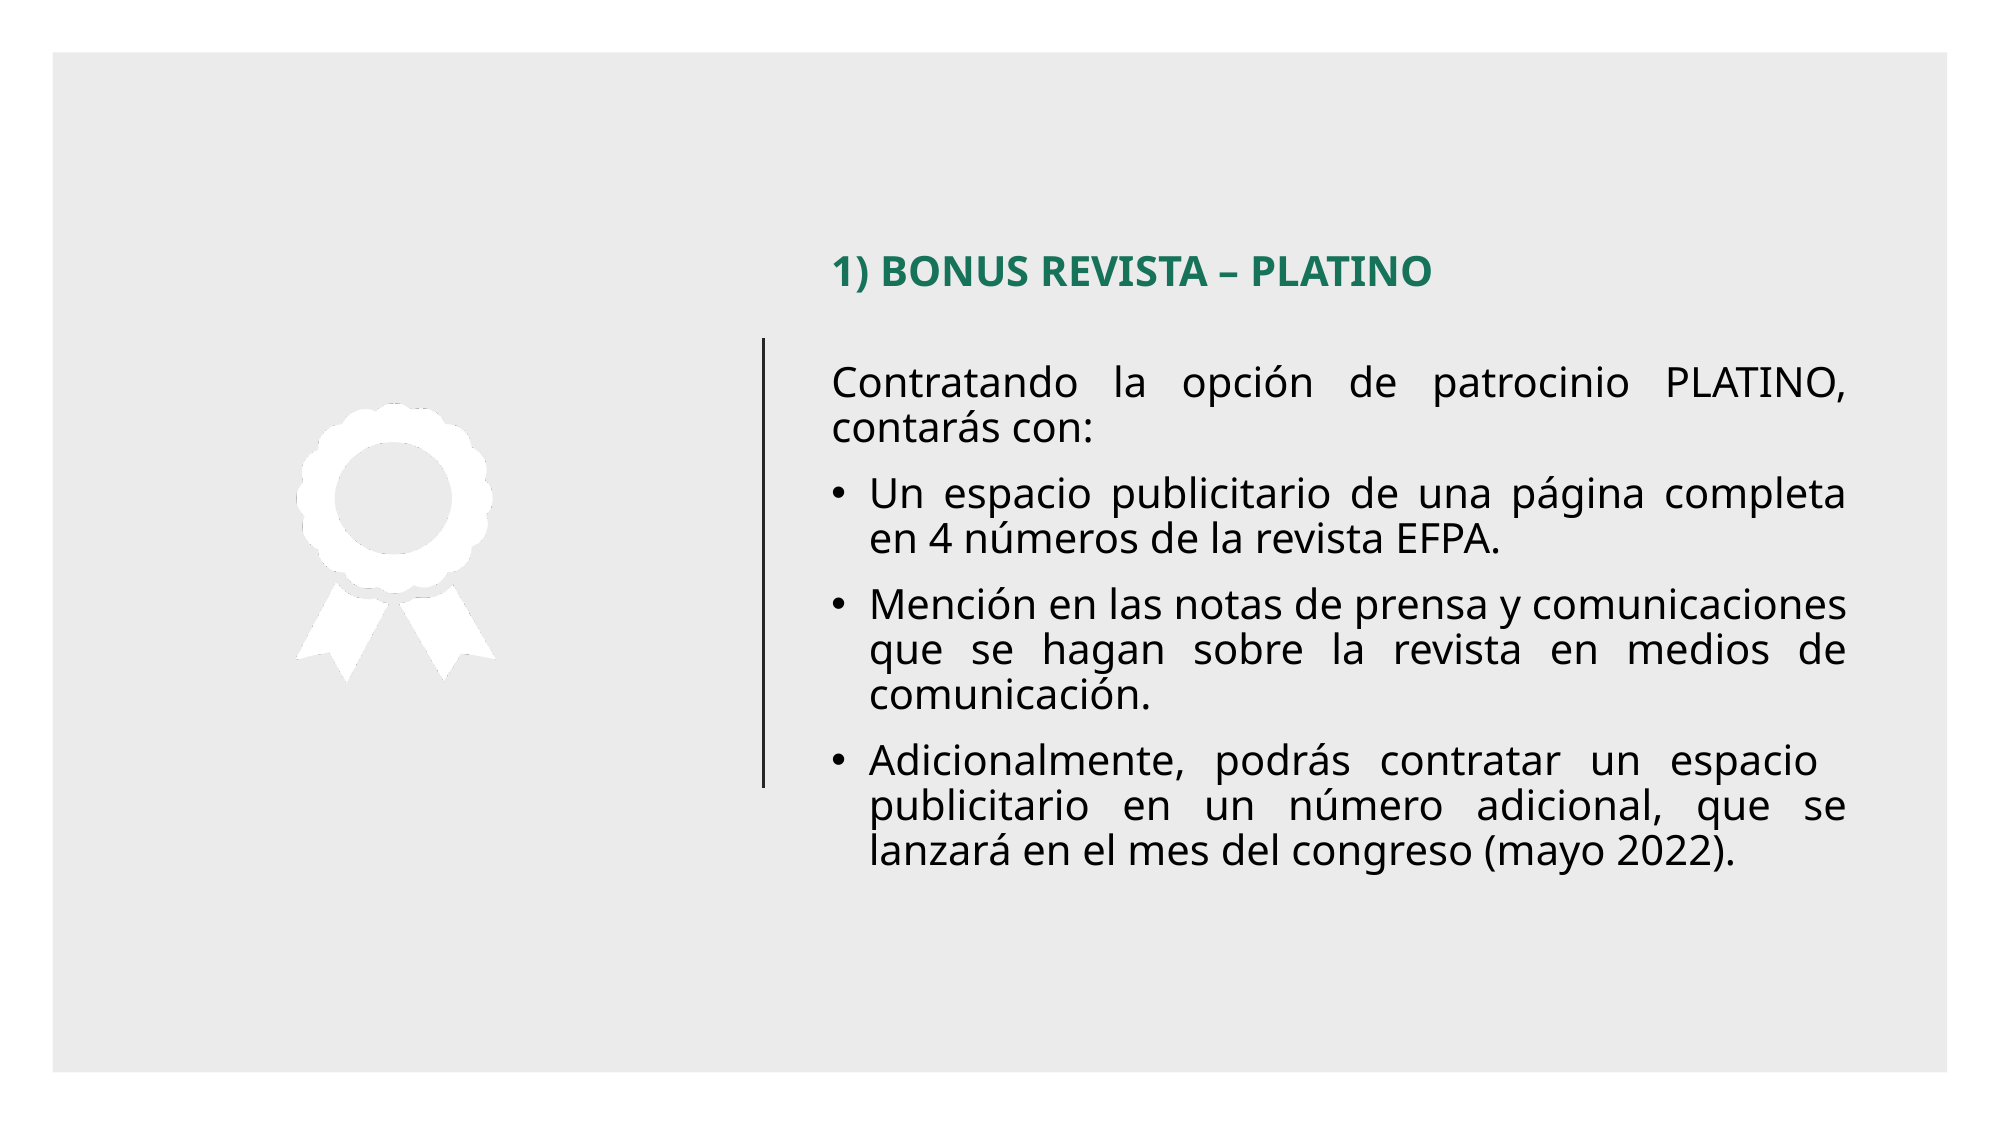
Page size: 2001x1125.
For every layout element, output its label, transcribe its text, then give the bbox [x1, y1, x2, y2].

list 1) BONUS REVISTA – PLATINO Contratando la opción de patrocinio PLATINO, contarás con: Un espacio publicitario de una página completa en 4 números de la revista EFPA. Mención en las notas de prensa y comunicaciones que se hagan sobre la revista en medios de comunicación. Adicionalmente, podrás contratar un espacio publicitario en un número adicional, que se lanzará en el mes del congreso (mayo 2022). [816, 158, 1863, 967]
text_box [52, 51, 1948, 1073]
text_box [232, 385, 557, 699]
